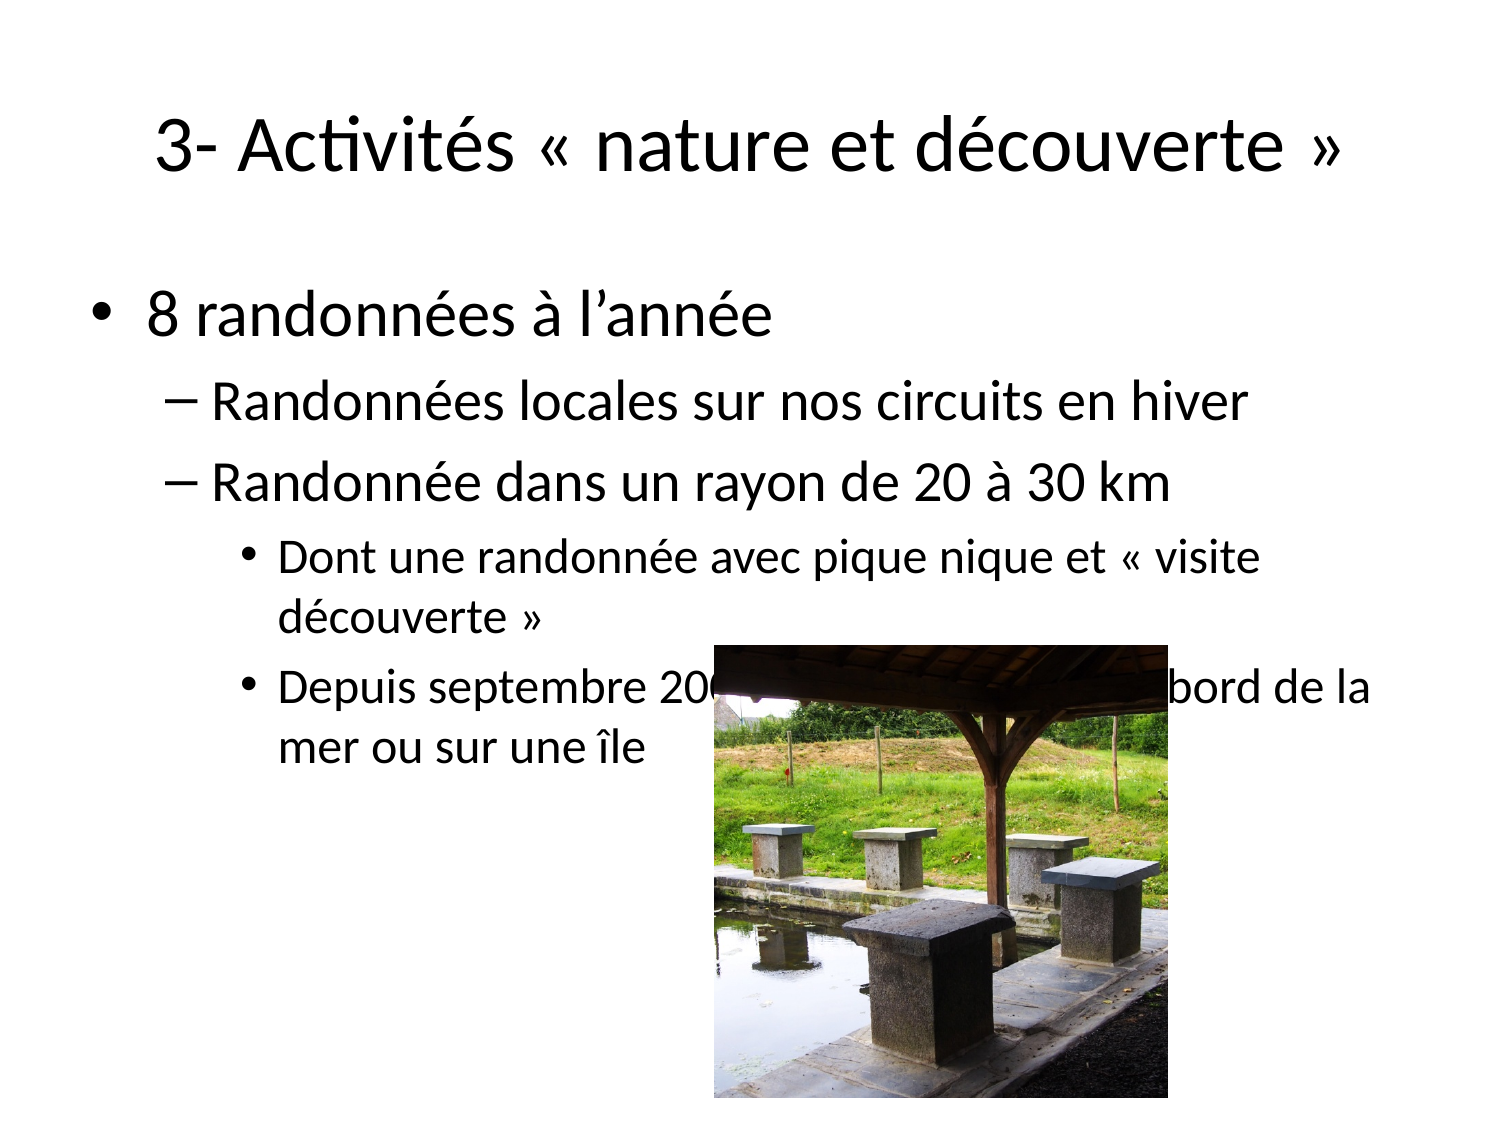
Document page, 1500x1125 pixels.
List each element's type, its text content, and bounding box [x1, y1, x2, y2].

title 3- Activités « nature et découverte » [75, 45, 1425, 233]
picture [714, 644, 1168, 1099]
list 8 randonnées à l’année Randonnées locales sur nos circuits en hiver Randonnée dans un rayon de 20 à 30 km Dont une randonnée avec pique nique et « visite découverte » Depuis septembre 2000, une randonnée au bord de la mer ou sur une île [75, 262, 1425, 1005]
